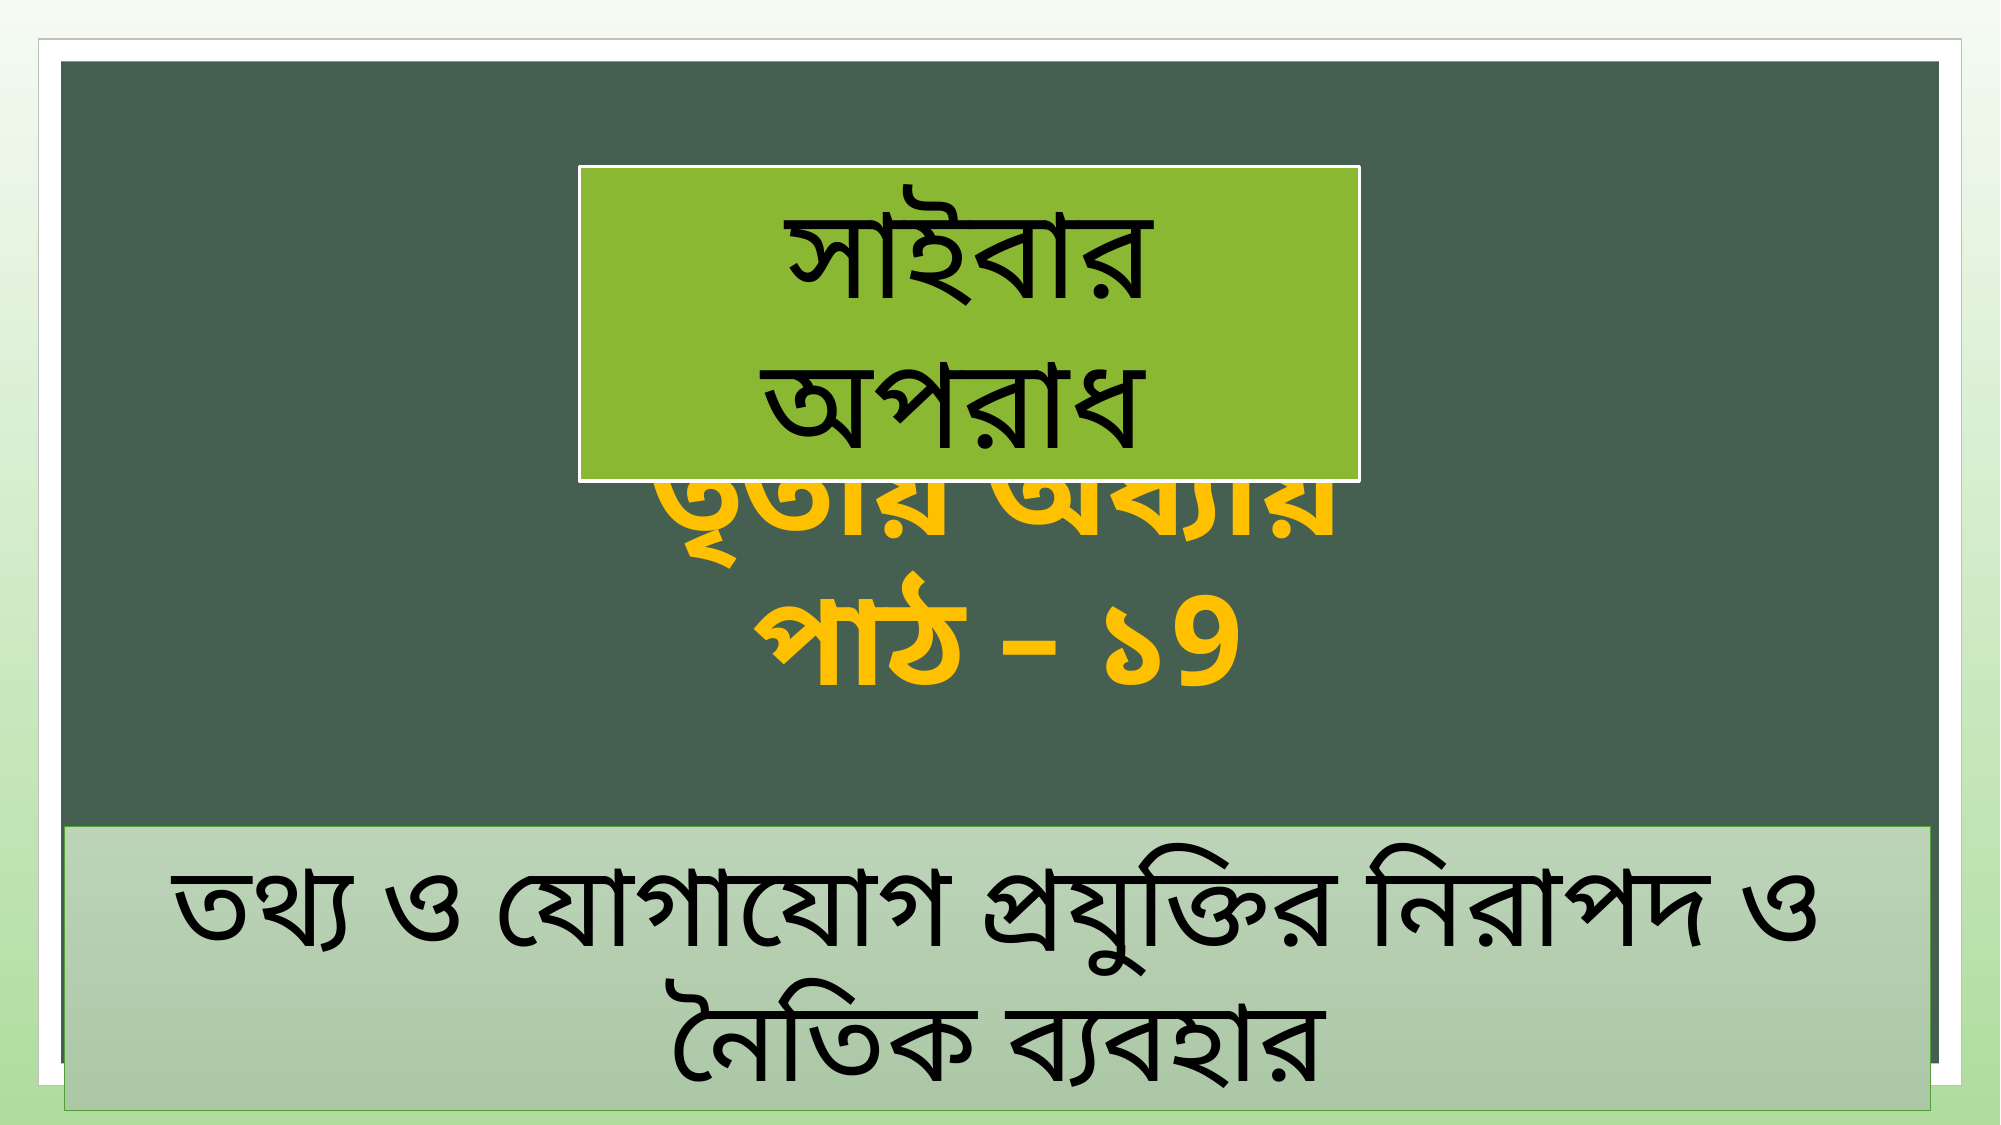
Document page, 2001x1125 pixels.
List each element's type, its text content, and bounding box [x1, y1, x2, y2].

text_box সাইবার অপরাধ [578, 165, 1361, 483]
text_box তৃতীয় অধ্যায় পাঠ – ১9 [528, 403, 1467, 719]
text_box তথ্য ও যোগাযোগ প্রযুক্তির নিরাপদ ও নৈতিক ব্যবহার [64, 826, 1931, 1111]
